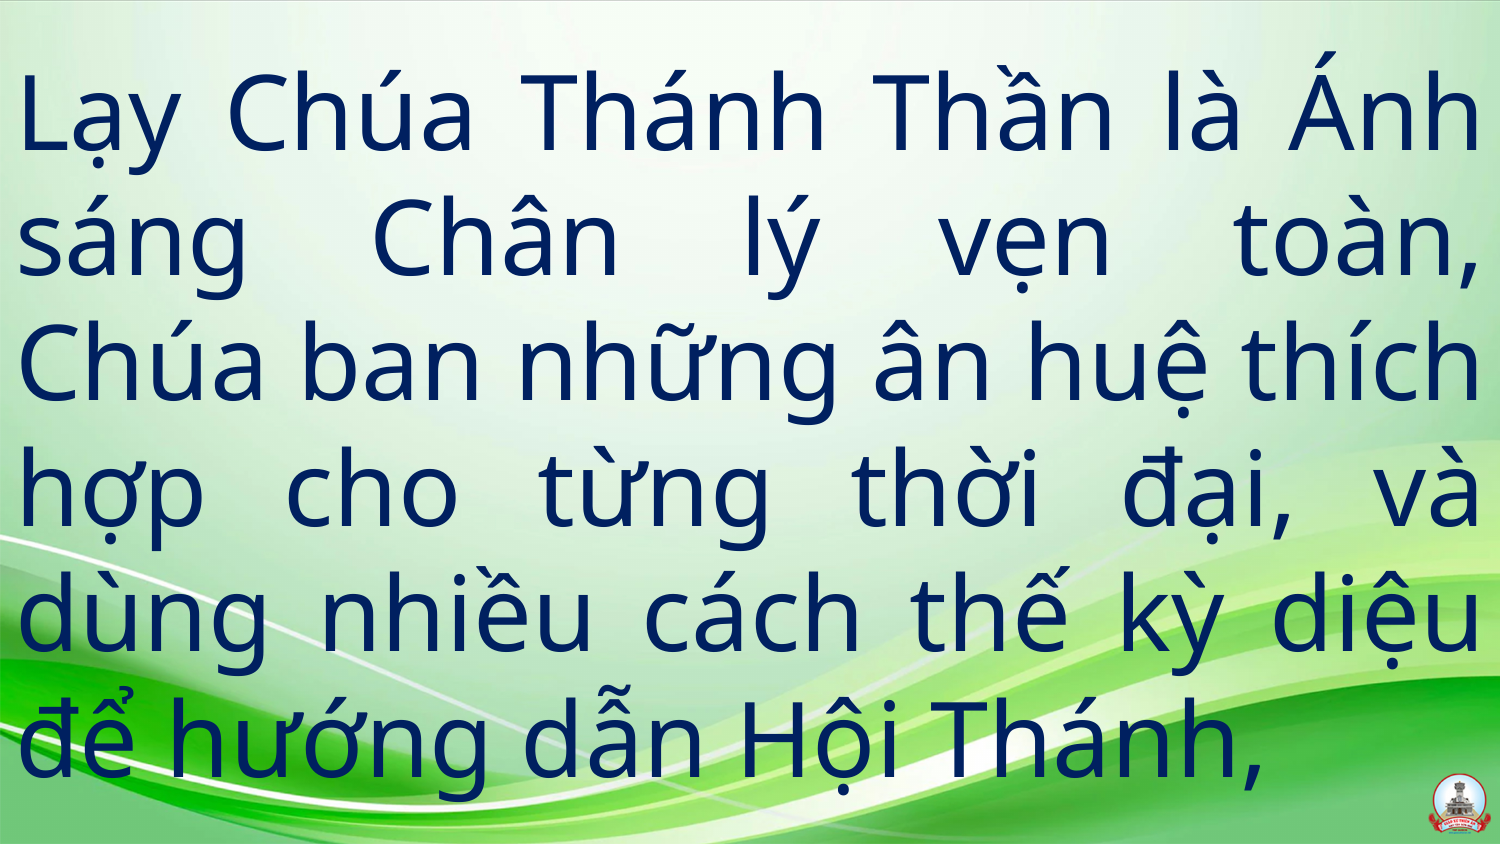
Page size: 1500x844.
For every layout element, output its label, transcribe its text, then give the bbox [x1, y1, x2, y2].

title Lạy Chúa Thánh Thần là Ánh sáng Chân lý vẹn toàn, Chúa ban những ân huệ thích hợp cho từng thời đại, và dùng nhiều cách thế kỳ diệu để hướng dẫn Hội Thánh, [0, 0, 1500, 844]
